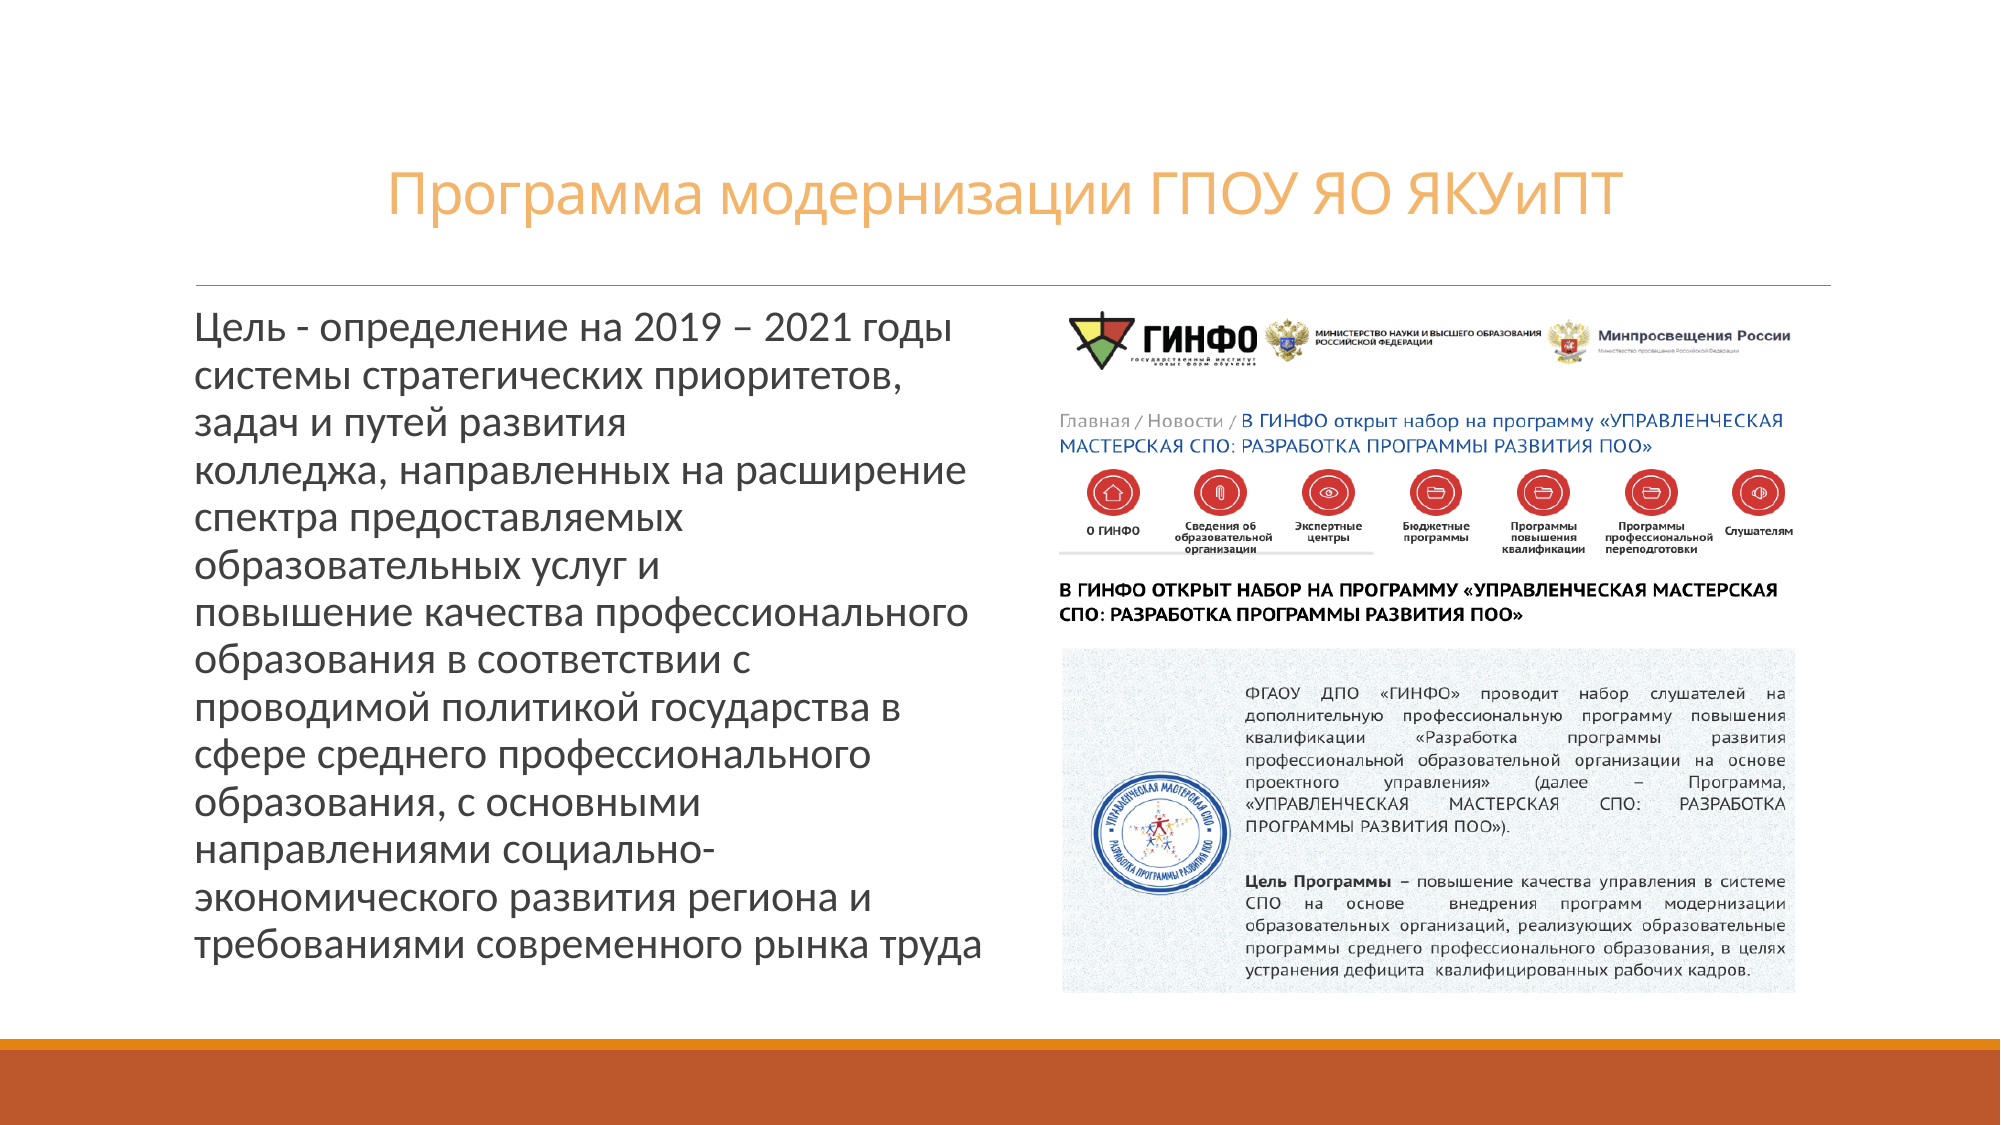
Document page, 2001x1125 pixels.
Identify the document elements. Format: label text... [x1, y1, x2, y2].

list Цель - определение на 2019 – 2021 годы системы стратегических приоритетов, задач и путей развития колледжа, направленных на расширение спектра предоставляемых образовательных услуг и повышение качества профессионального образования в соответствии с проводимой политикой государства в сфере среднего профессионального образования, с основными направлениями социально-экономического развития региона и требованиями современного рынка труда [180, 296, 985, 993]
picture [1058, 295, 1817, 993]
title Программа модернизации ГПОУ ЯО ЯКУиПТ [180, 47, 1830, 235]
